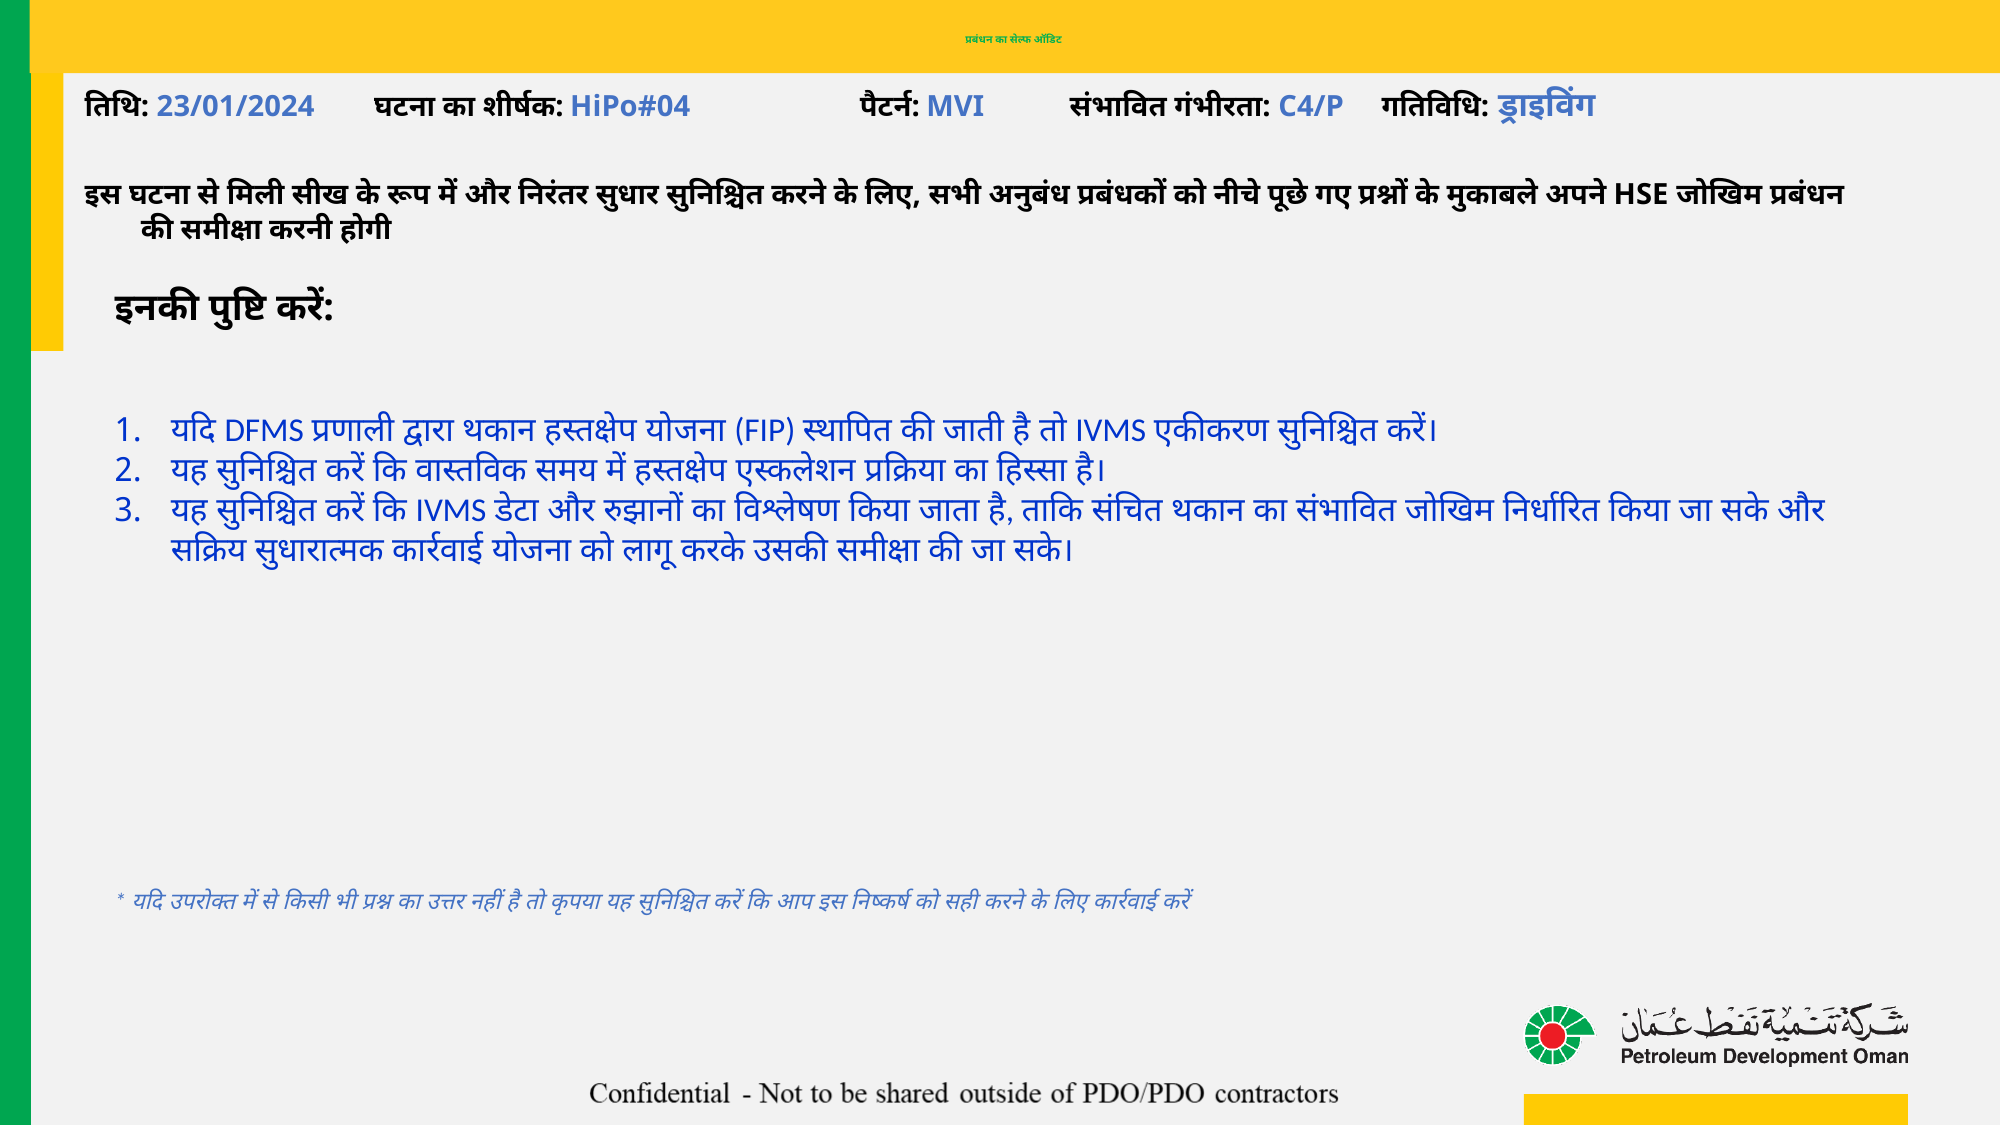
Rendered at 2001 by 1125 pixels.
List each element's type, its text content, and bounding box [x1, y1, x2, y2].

picture [505, 1065, 1424, 1125]
title प्रबंधन का सेल्फ ऑडिट [29, 0, 2000, 74]
picture [1523, 1003, 1908, 1067]
text_box तिथि: 23/01/2024 घटना का शीर्षक: HiPo#04 पैटर्न: MVI संभावित गंभीरता: C4/P गतिविधि: ड्राइविंग [69, 75, 1978, 131]
text_box इस घटना से मिली सीख के रूप में और निरंतर सुधार सुनिश्चित करने के लिए, सभी अनुबंध प्रबंधकों को नीचे पूछे गए प्रश्नों के मुकाबले अपने HSE जोखिम प्रबंधन की समीक्षा करनी होगी [69, 167, 1863, 253]
text_box इनकी पुष्टि करें: यदि DFMS प्रणाली द्वारा थकान हस्तक्षेप योजना (FIP) स्थापित की जाती है तो IVMS एकीकरण सुनिश्चित करें। यह सुनिश्चित करें कि वास्तविक समय में हस्तक्षेप एस्कलेशन प्रक्रिया का हिस्सा है। यह सुनिश्चित करें कि IVMS डेटा और रुझानों का विश्लेषण किया जाता है, ताकि संचित थकान का संभावित जोखिम निर्धारित किया जा सके और सक्रिय सुधारात्मक कार्रवाई योजना को लागू करके उसकी समीक्षा की जा सके। * यदि उपरोक्त में से किसी भी प्रश्न का उत्तर नहीं है तो कृपया यह सुनिश्चित करें कि आप इस निष्कर्ष को सही करने के लिए कार्रवाई करें [99, 275, 1893, 922]
